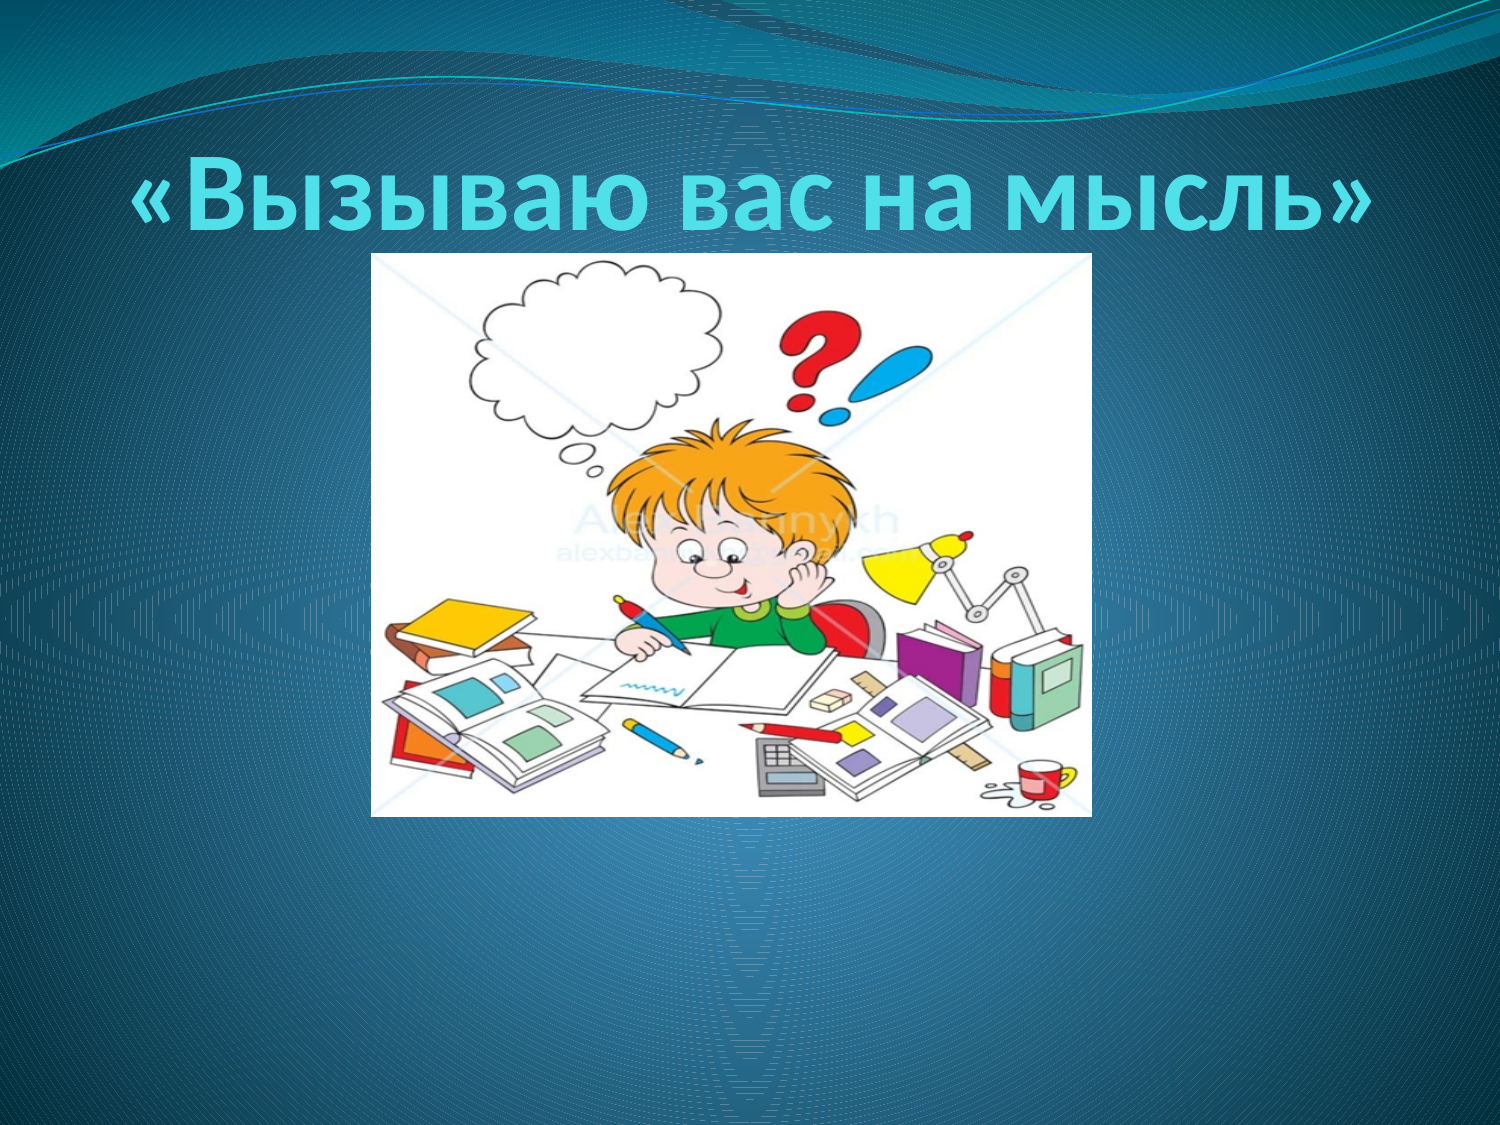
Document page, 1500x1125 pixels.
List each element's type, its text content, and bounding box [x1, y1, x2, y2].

picture [371, 253, 1093, 818]
subtitle [1099, 529, 1376, 818]
subtitle [87, 529, 364, 818]
title «Вызываю вас на мысль» [112, 90, 1401, 254]
